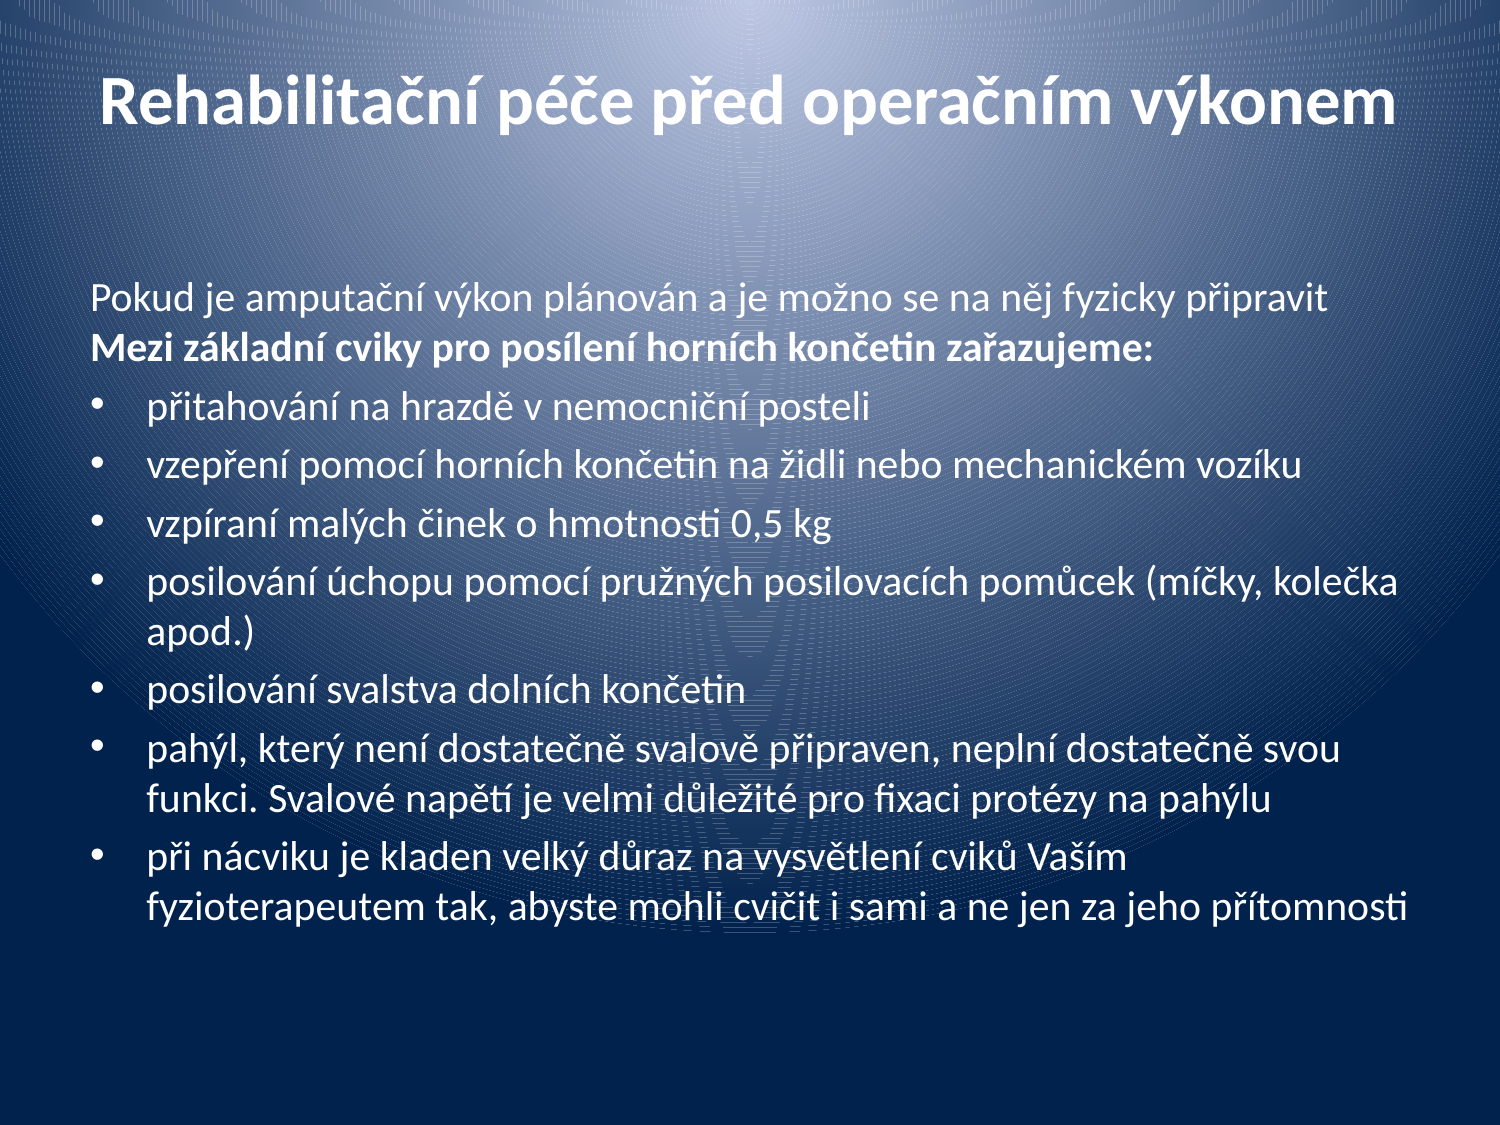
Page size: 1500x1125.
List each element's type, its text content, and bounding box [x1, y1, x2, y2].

title Rehabilitační péče před operačním výkonem [75, 45, 1425, 233]
list Pokud je amputační výkon plánován a je možno se na něj fyzicky připravit Mezi základní cviky pro posílení horních končetin zařazujeme: přitahování na hrazdě v nemocniční posteli vzepření pomocí horních končetin na židli nebo mechanickém vozíku vzpíraní malých činek o hmotnosti 0,5 kg posilování úchopu pomocí pružných posilovacích pomůcek (míčky, kolečka apod.) posilování svalstva dolních končetin pahýl, který není dostatečně svalově připraven, neplní dostatečně svou funkci. Svalové napětí je velmi důležité pro fixaci protézy na pahýlu při nácviku je kladen velký důraz na vysvětlení cviků Vaším fyzioterapeutem tak, abyste mohli cvičit i sami a ne jen za jeho přítomnosti [75, 262, 1425, 1005]
